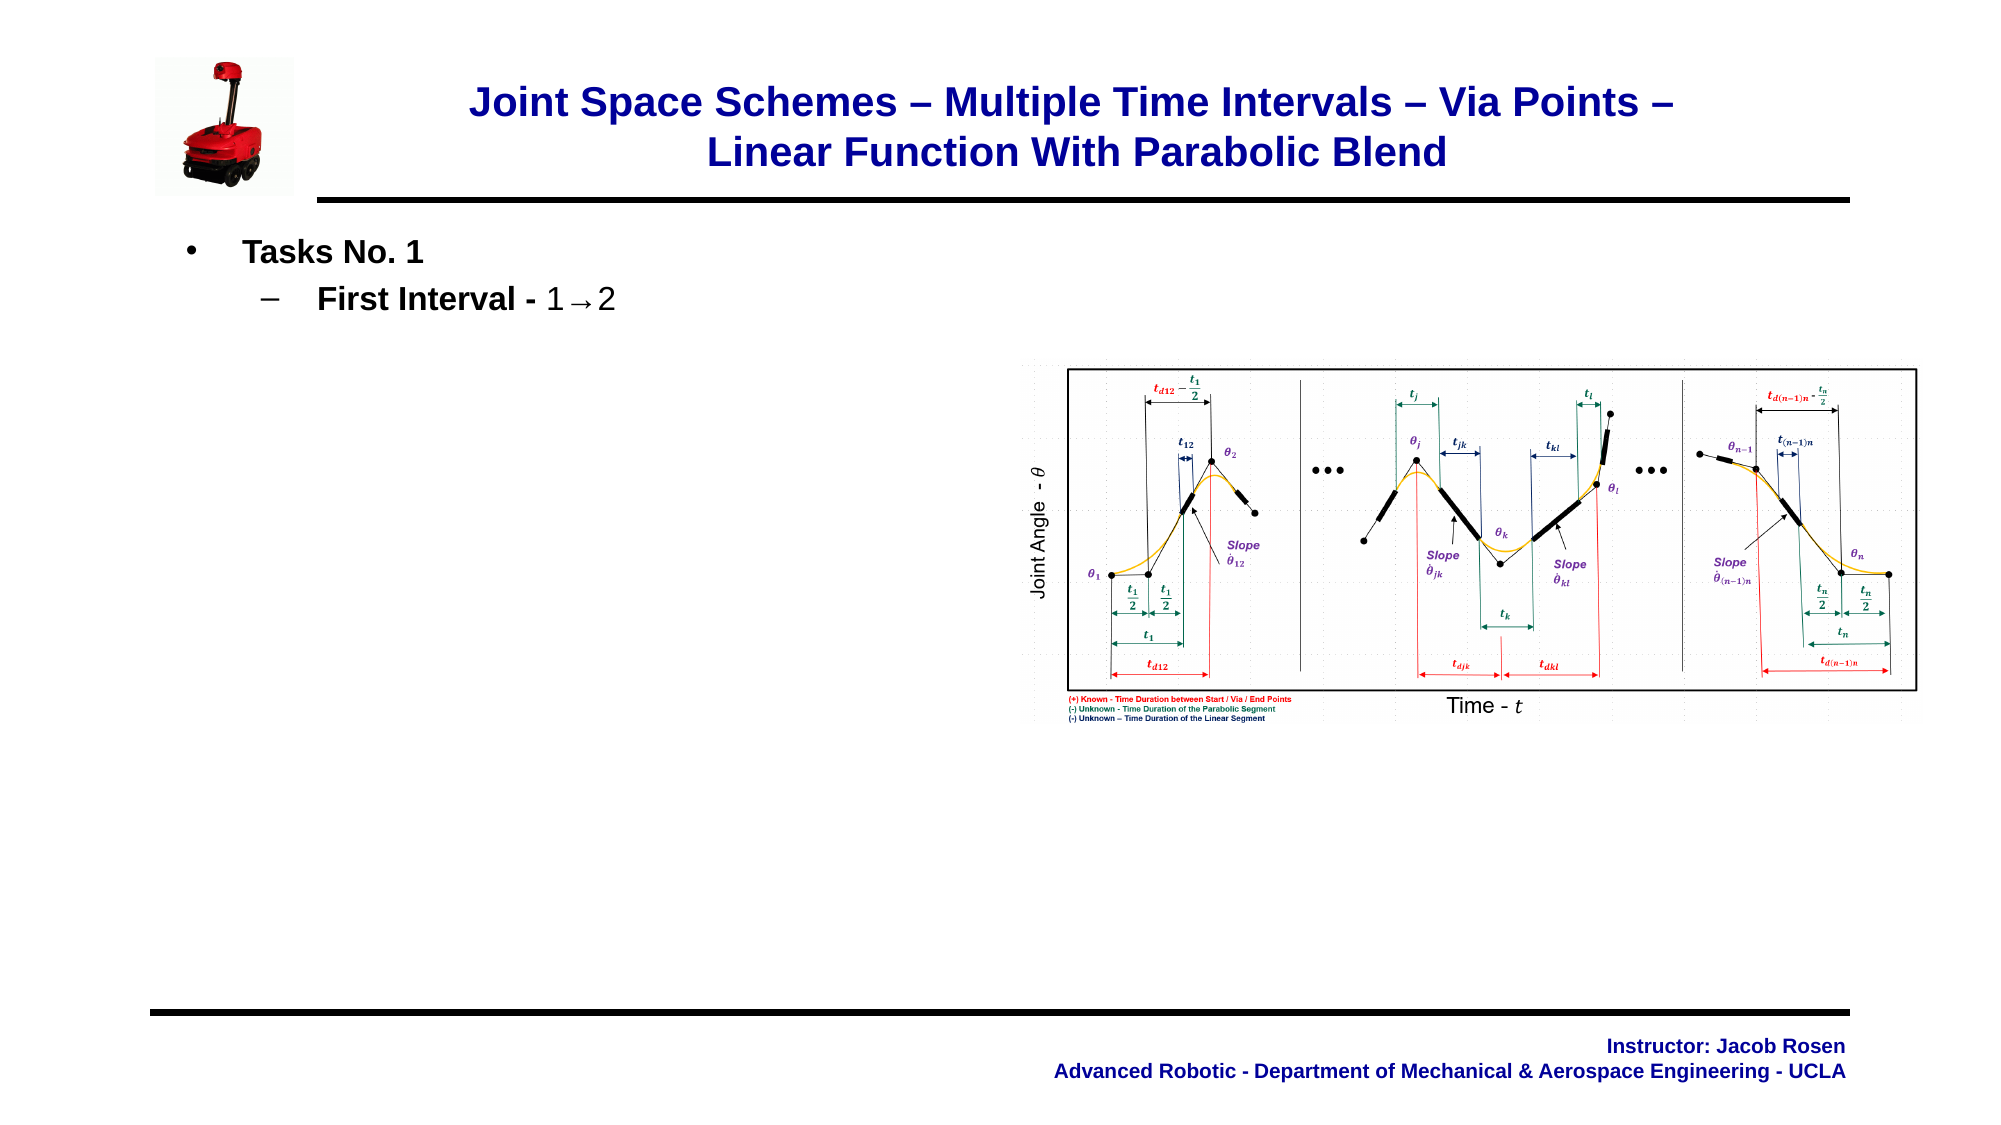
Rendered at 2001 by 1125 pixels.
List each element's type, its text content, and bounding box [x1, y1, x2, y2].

title Joint Space Schemes – Multiple Time Intervals – Via Points – Linear Function With Parabolic Blend [316, 62, 1850, 188]
picture [1020, 357, 1923, 724]
picture [155, 57, 294, 196]
footer Instructor: Jacob Rosen Advanced Robotic - Department of Mechanical & Aerospace Engineering - UCLA [383, 1025, 1867, 1088]
